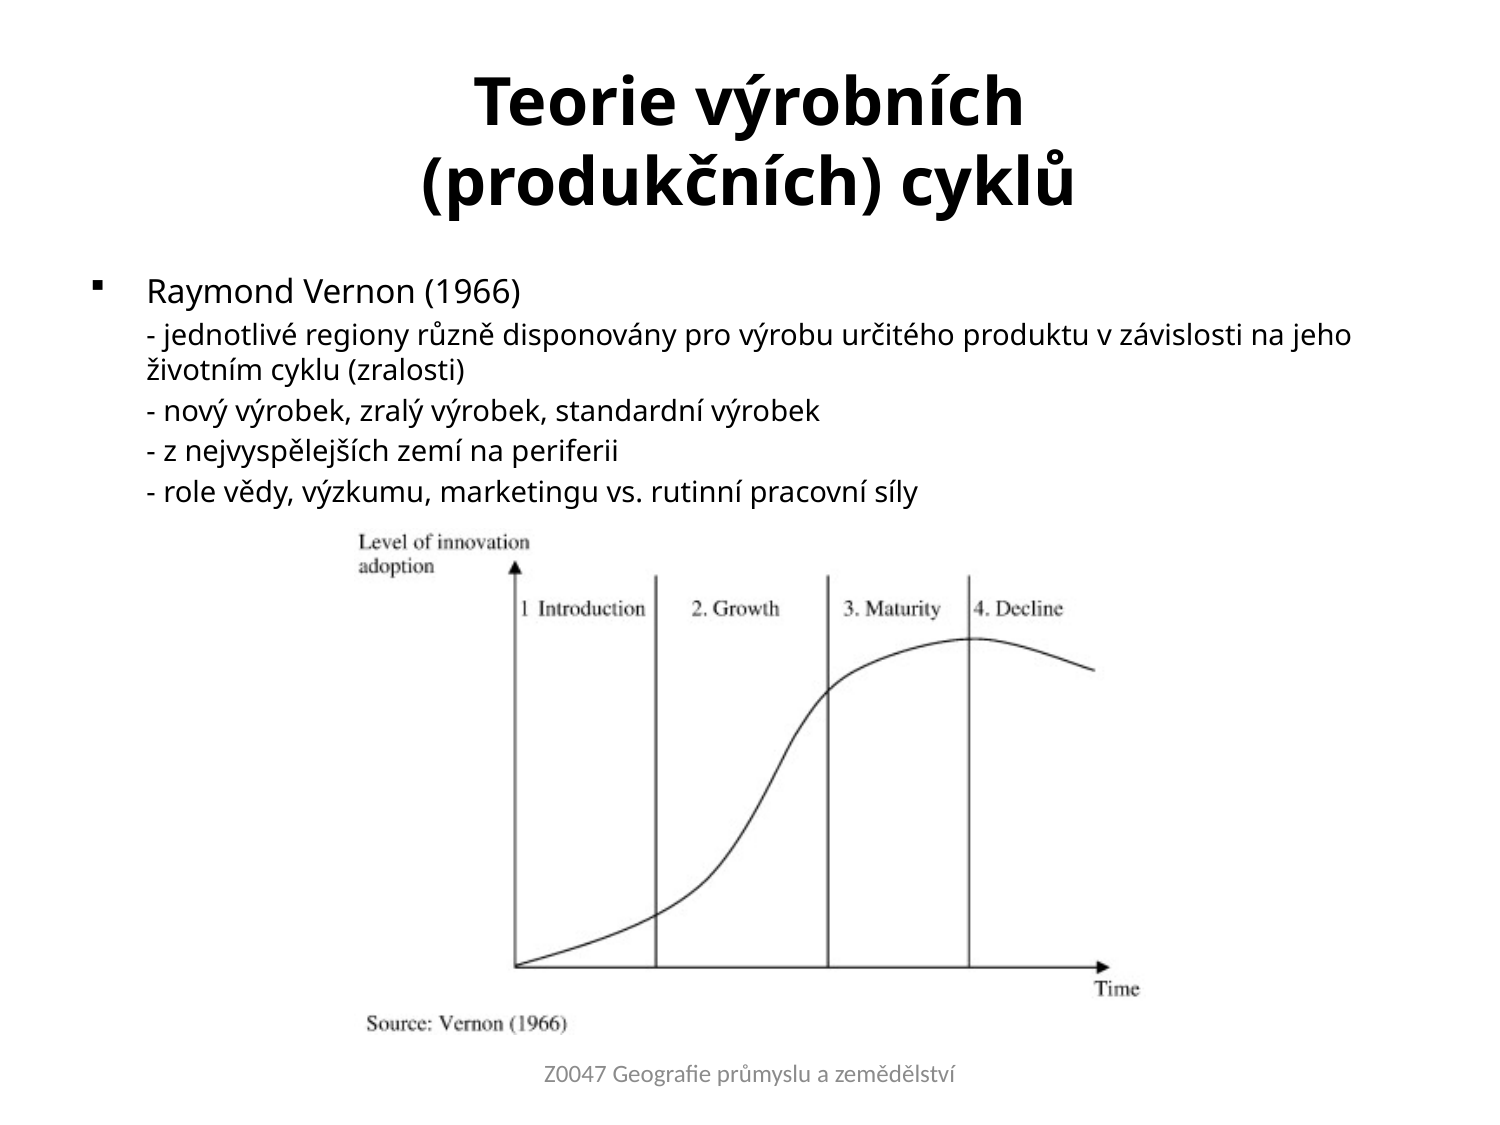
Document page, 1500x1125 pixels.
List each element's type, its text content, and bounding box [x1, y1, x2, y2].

title Teorie výrobních (produkčních) cyklů [75, 45, 1425, 233]
picture [354, 527, 1146, 1036]
footer Z0047 Geografie průmyslu a zemědělství [512, 1044, 988, 1103]
list Raymond Vernon (1966) - jednotlivé regiony různě disponovány pro výrobu určitého produktu v závislosti na jeho životním cyklu (zralosti) - nový výrobek, zralý výrobek, standardní výrobek - z nejvyspělejších zemí na periferii - role vědy, výzkumu, marketingu vs. rutinní pracovní síly [75, 262, 1447, 1083]
